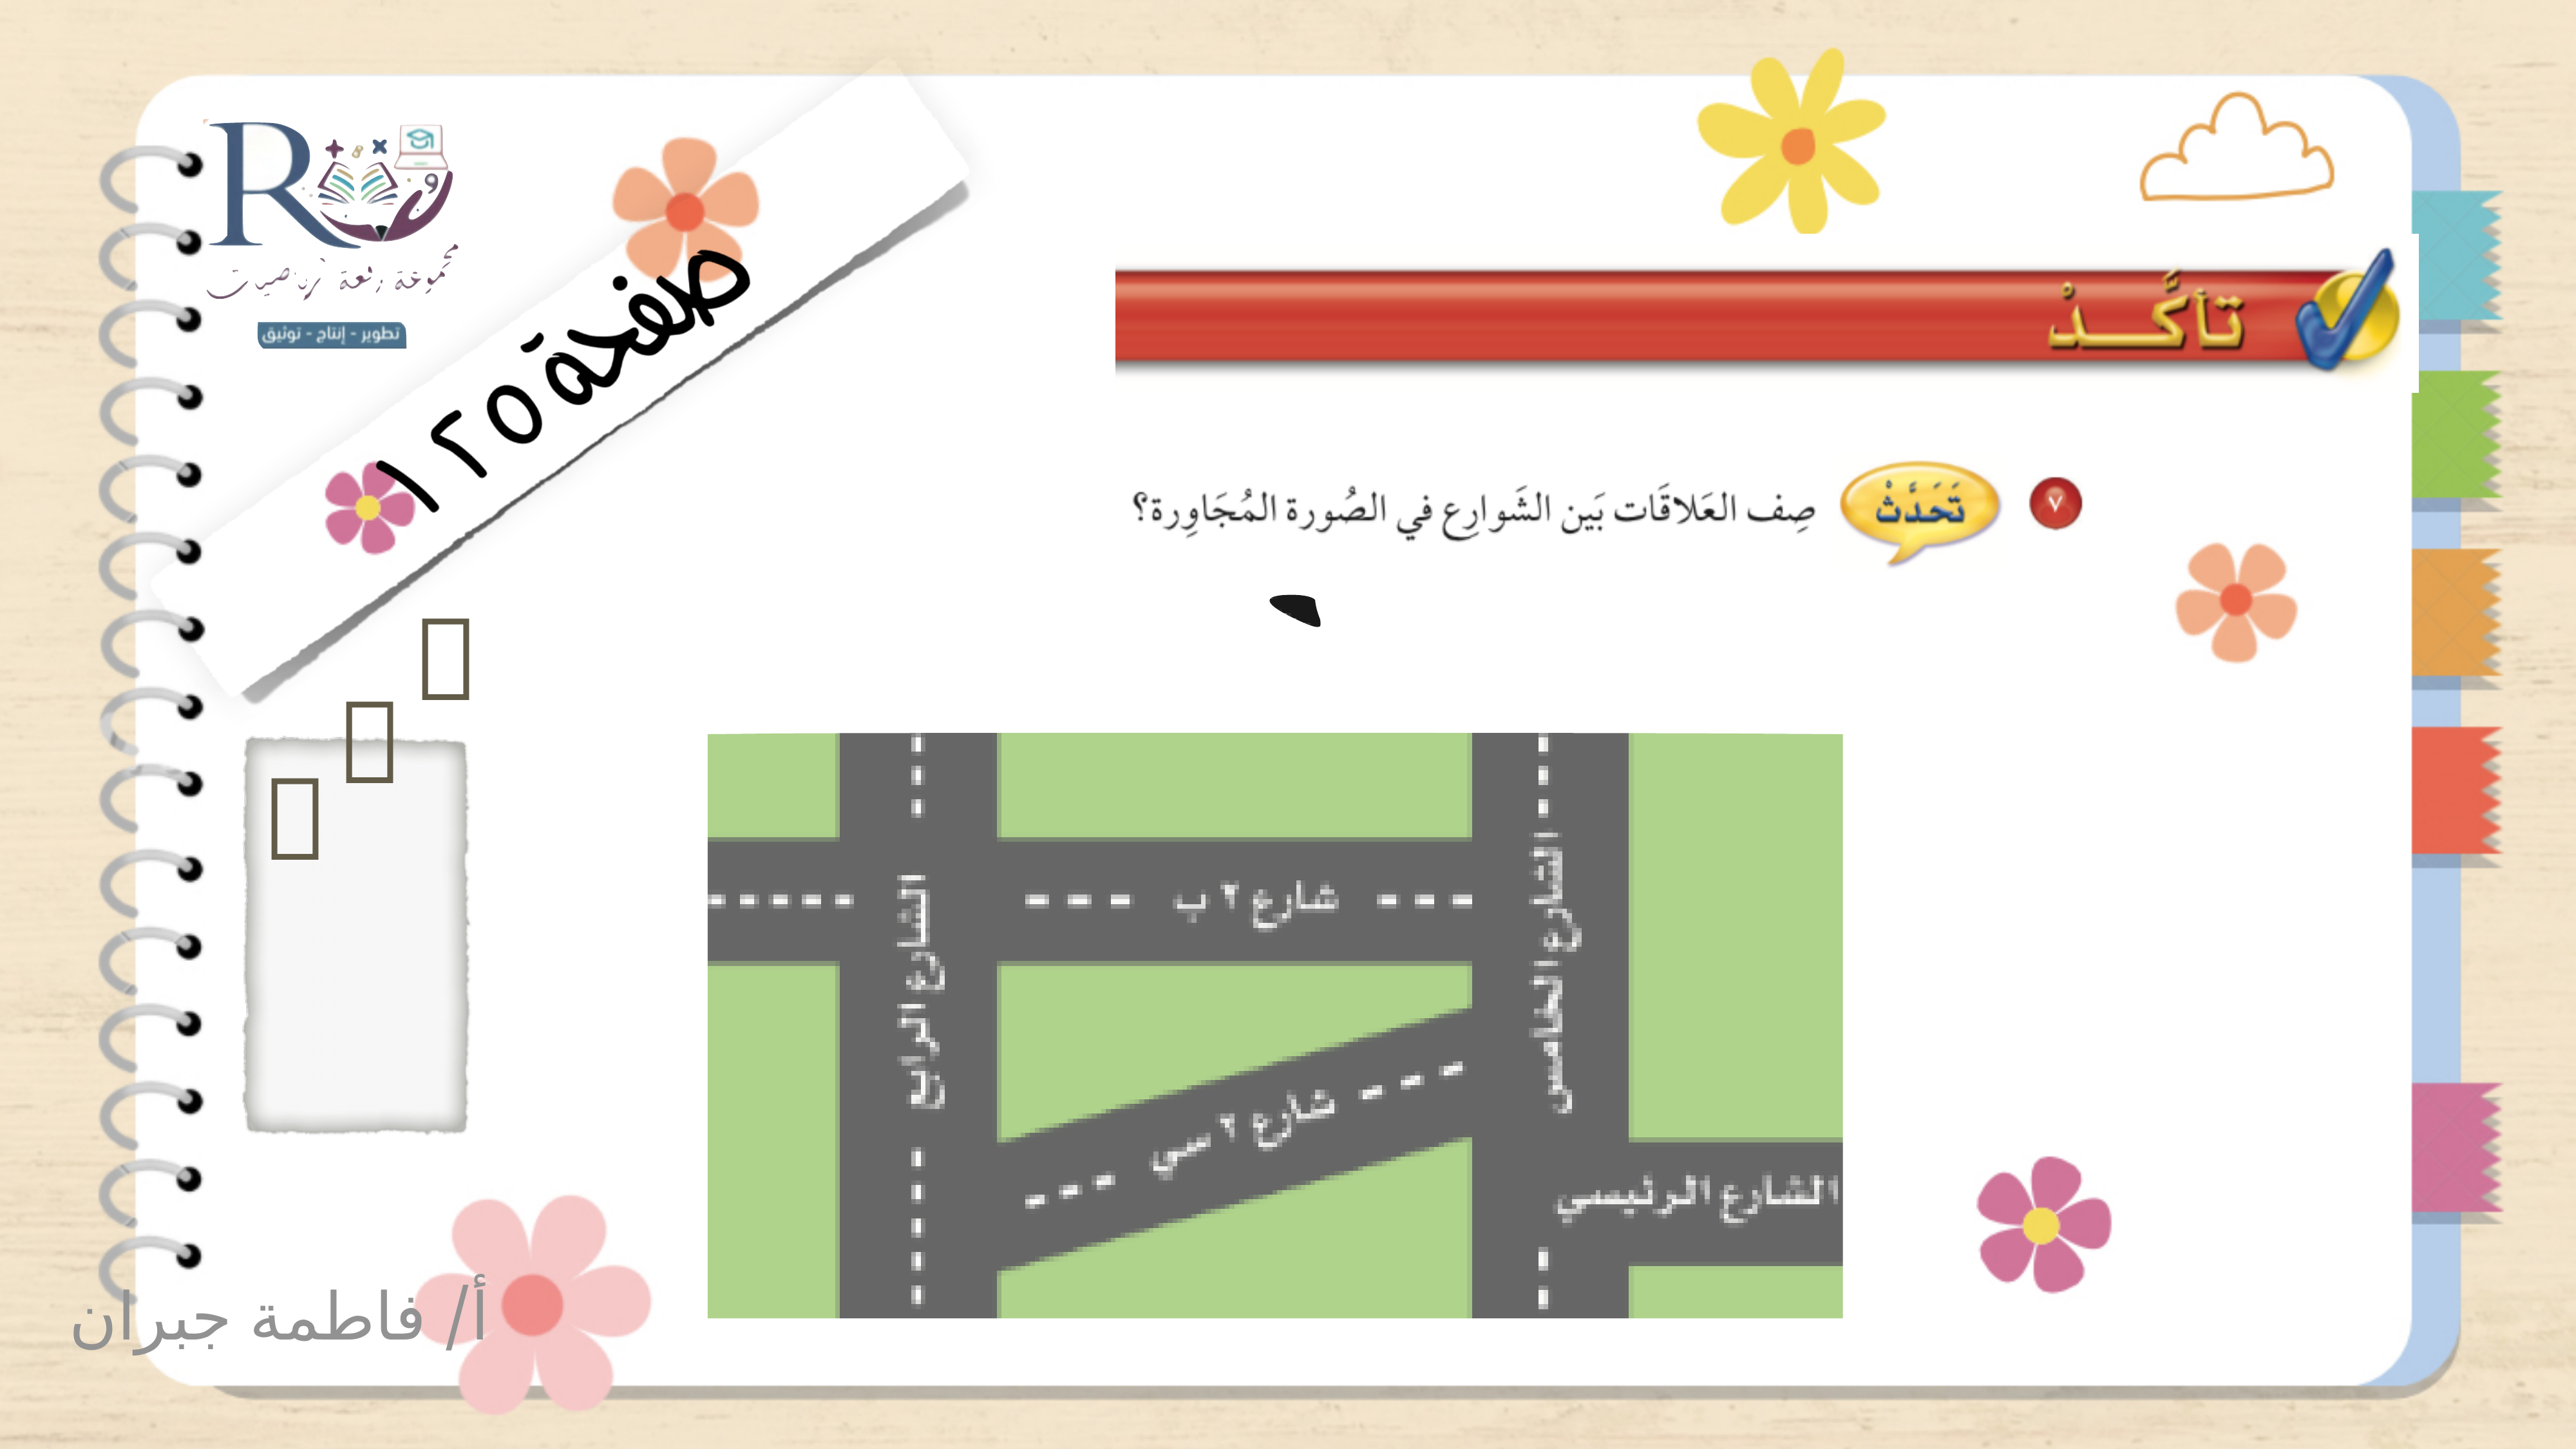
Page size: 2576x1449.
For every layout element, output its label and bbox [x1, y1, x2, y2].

picture [0, 0, 2576, 1449]
text_box [203, 581, 538, 1139]
